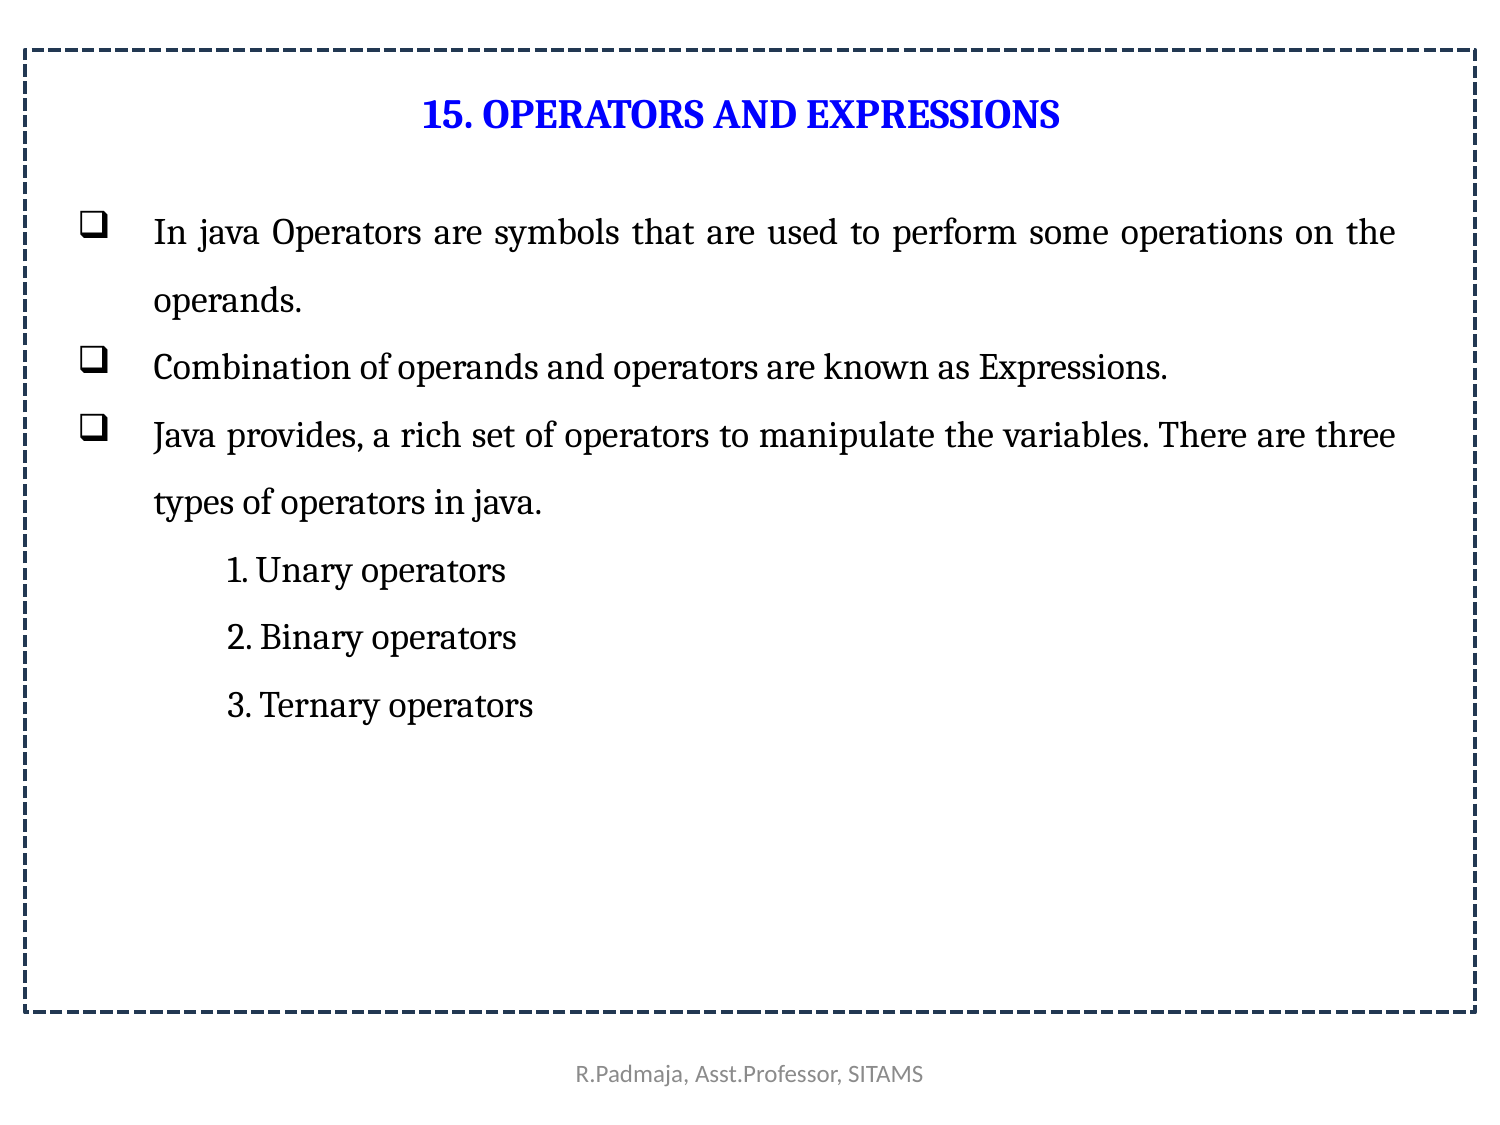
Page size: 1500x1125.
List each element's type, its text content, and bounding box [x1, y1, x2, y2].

footer R.Padmaja, Asst.Professor, SITAMS [512, 1042, 988, 1103]
text_box [23, 48, 1477, 1014]
